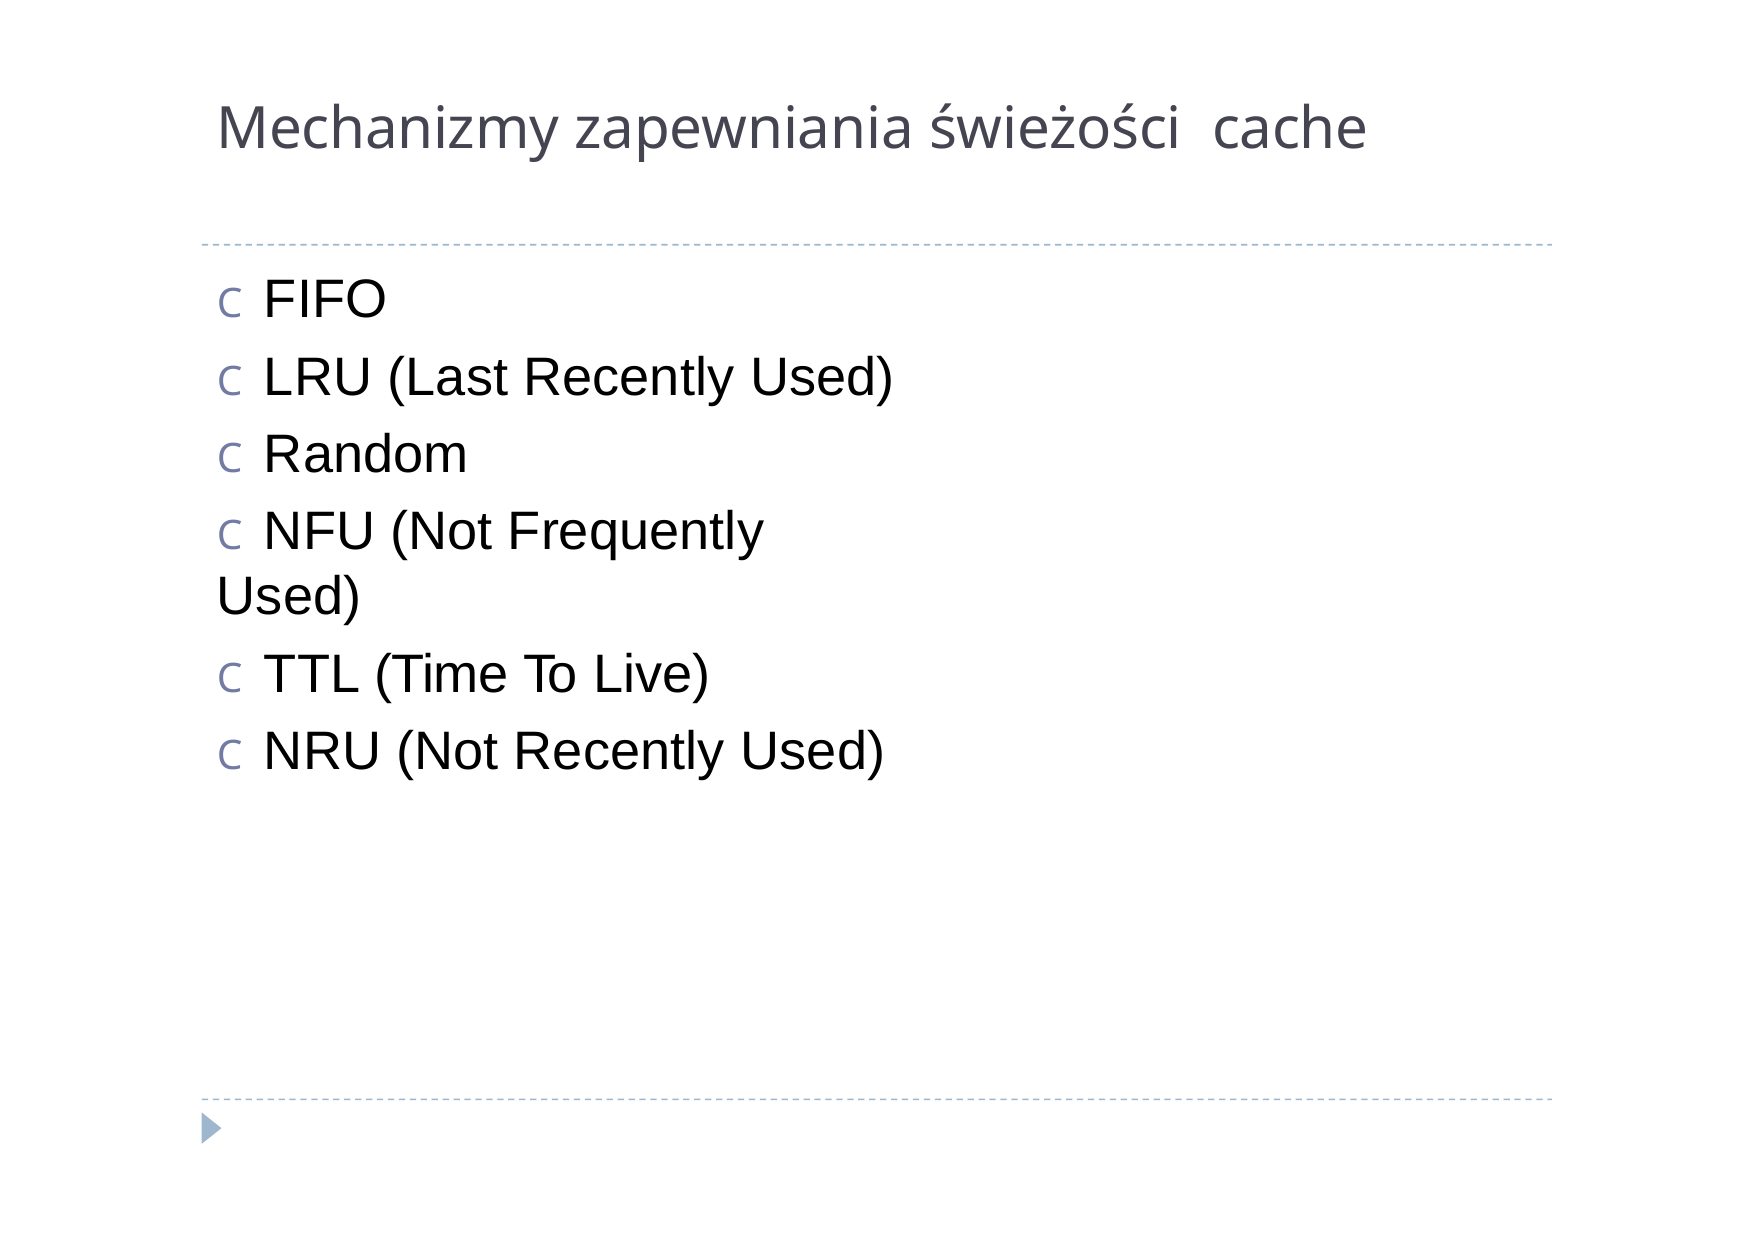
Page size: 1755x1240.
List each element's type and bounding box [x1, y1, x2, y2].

title [214, 87, 1540, 297]
text_box [126, 248, 1627, 1183]
